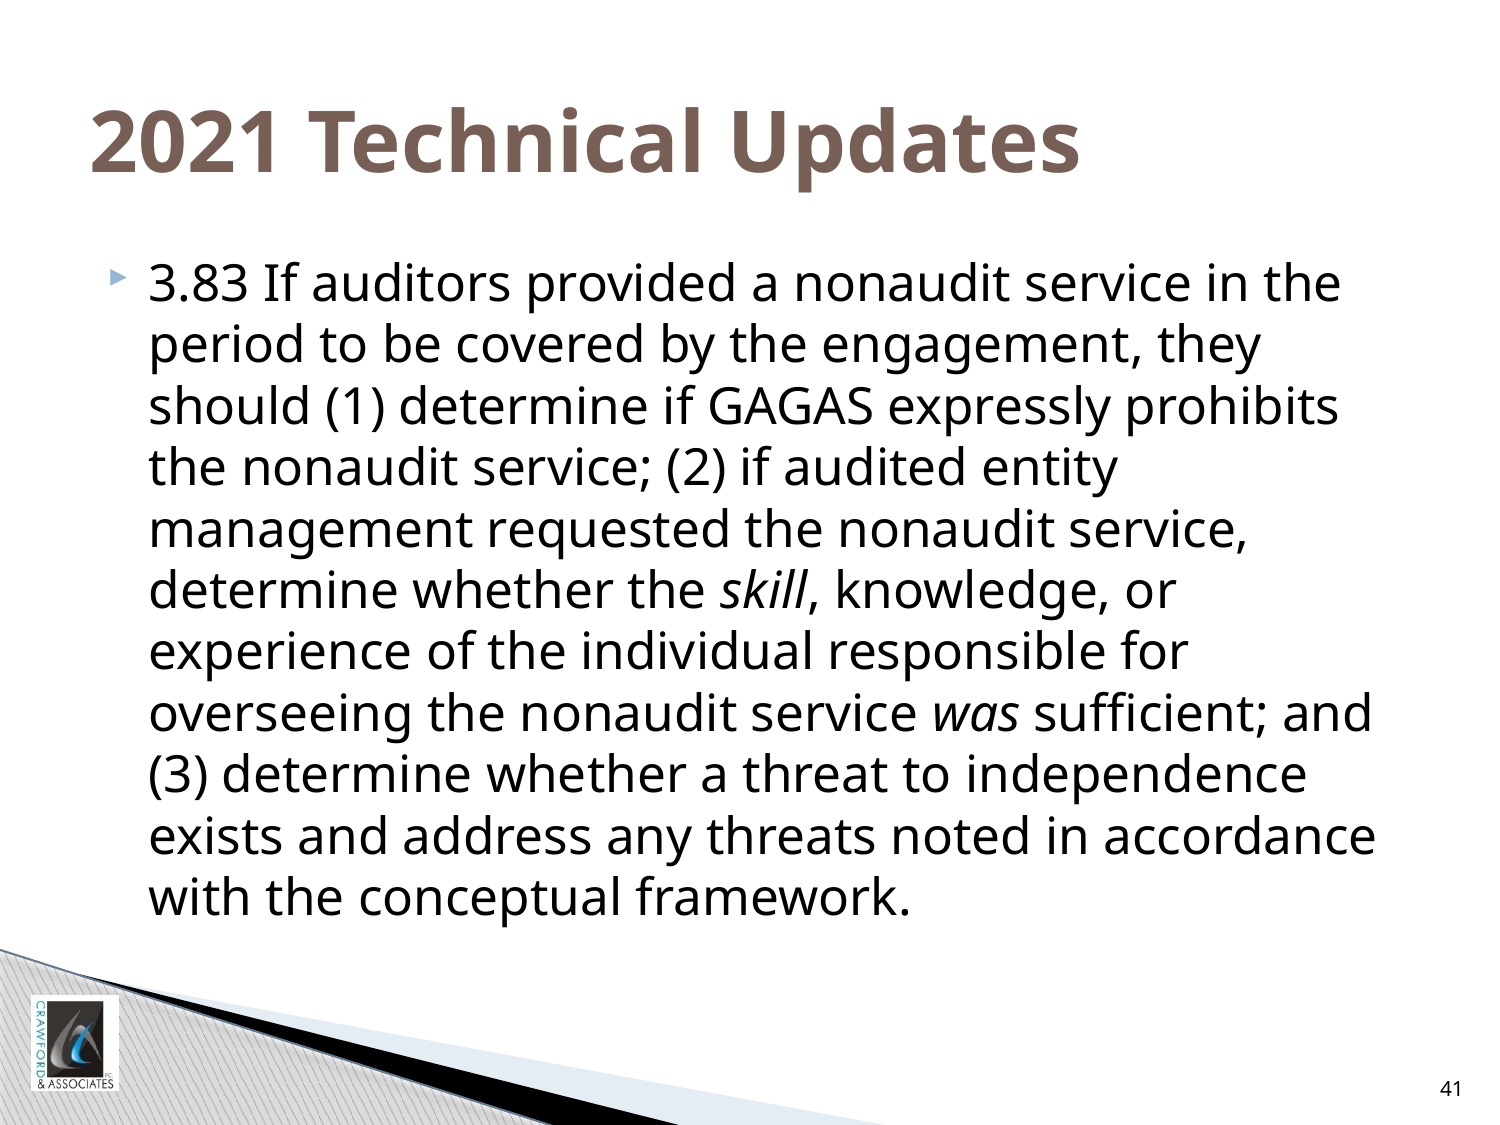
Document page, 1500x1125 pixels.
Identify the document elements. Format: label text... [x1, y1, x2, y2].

title 2021 Technical Updates [75, 45, 1425, 233]
picture [30, 995, 119, 1091]
slide_number 41 [1418, 1051, 1479, 1112]
list 3.83 If auditors provided a nonaudit service in the period to be covered by the engagement, they should (1) determine if GAGAS expressly prohibits the nonaudit service; (2) if audited entity management requested the nonaudit service, determine whether the skill, knowledge, or experience of the individual responsible for overseeing the nonaudit service was sufficient; and (3) determine whether a threat to independence exists and address any threats noted in accordance with the conceptual framework. [75, 243, 1425, 986]
